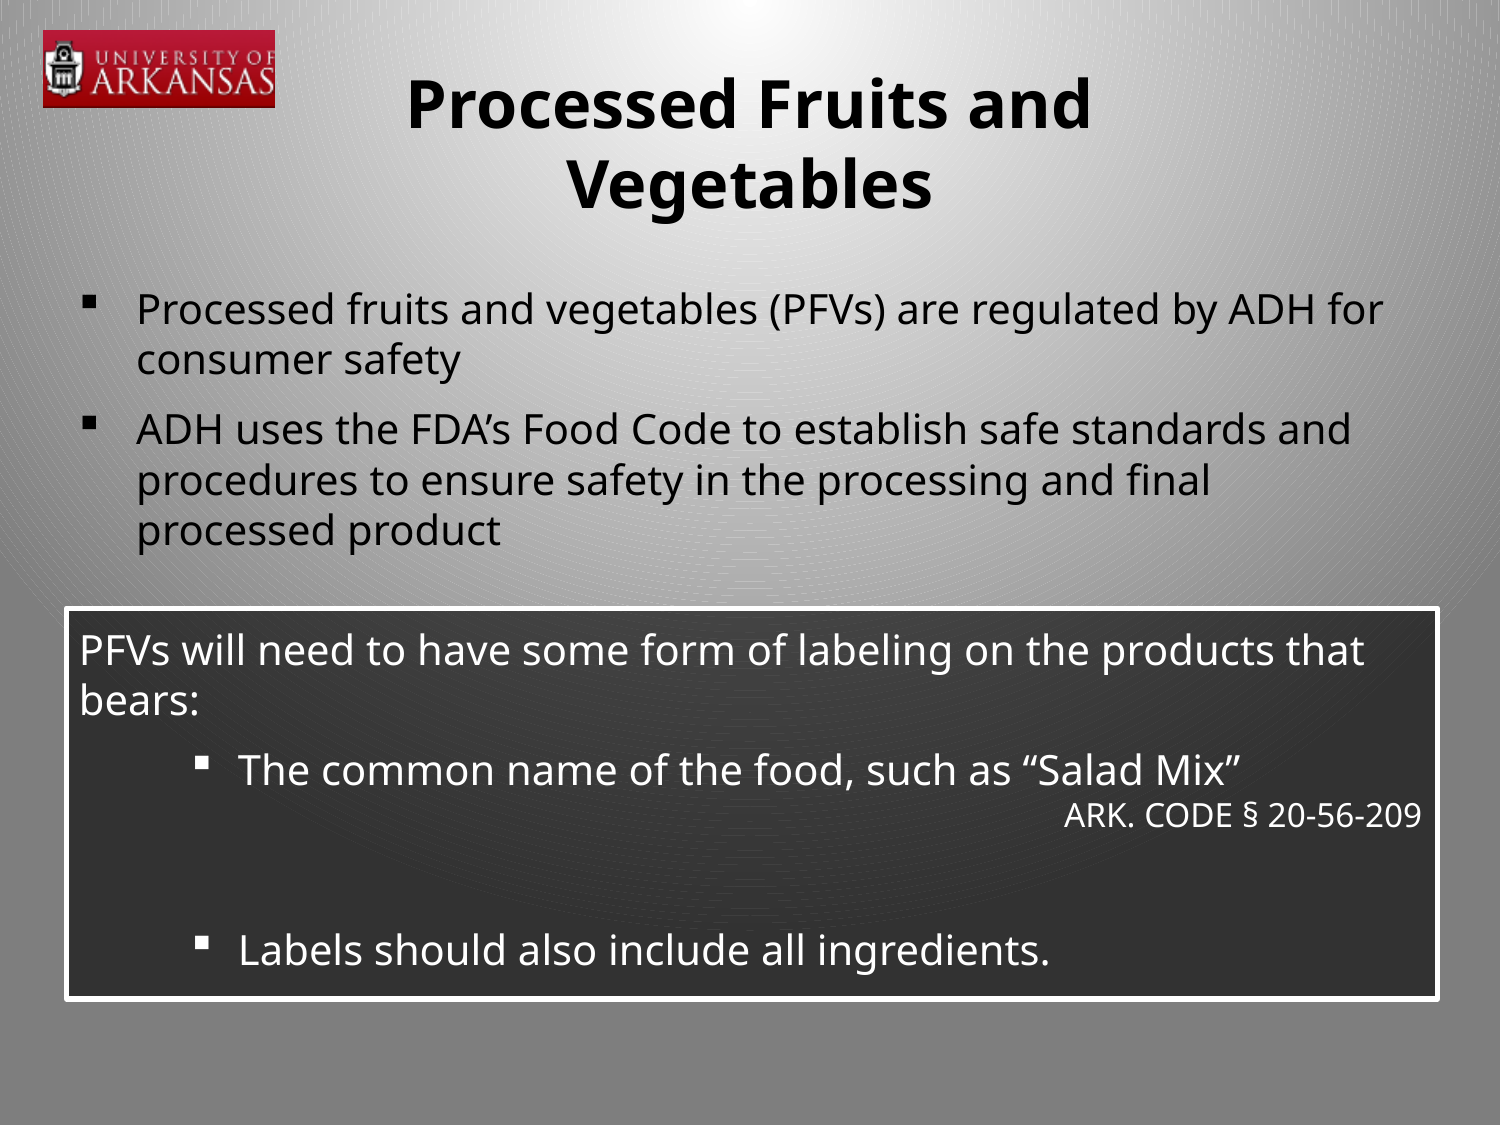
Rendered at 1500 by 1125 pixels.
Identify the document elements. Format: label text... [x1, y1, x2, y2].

text_box [64, 606, 1440, 1002]
list Processed fruits and vegetables (PFVs) are regulated by ADH for consumer safety ADH uses the FDA’s Food Code to establish safe standards and procedures to ensure safety in the processing and final processed product PFVs will need to have some form of labeling on the products that bears: The common name of the food, such as “Salad Mix” Ark. Code § 20-56-209 Labels should also include all ingredients. [64, 275, 1438, 988]
title Processed Fruits and Vegetables [243, 32, 1256, 252]
picture [43, 30, 275, 108]
